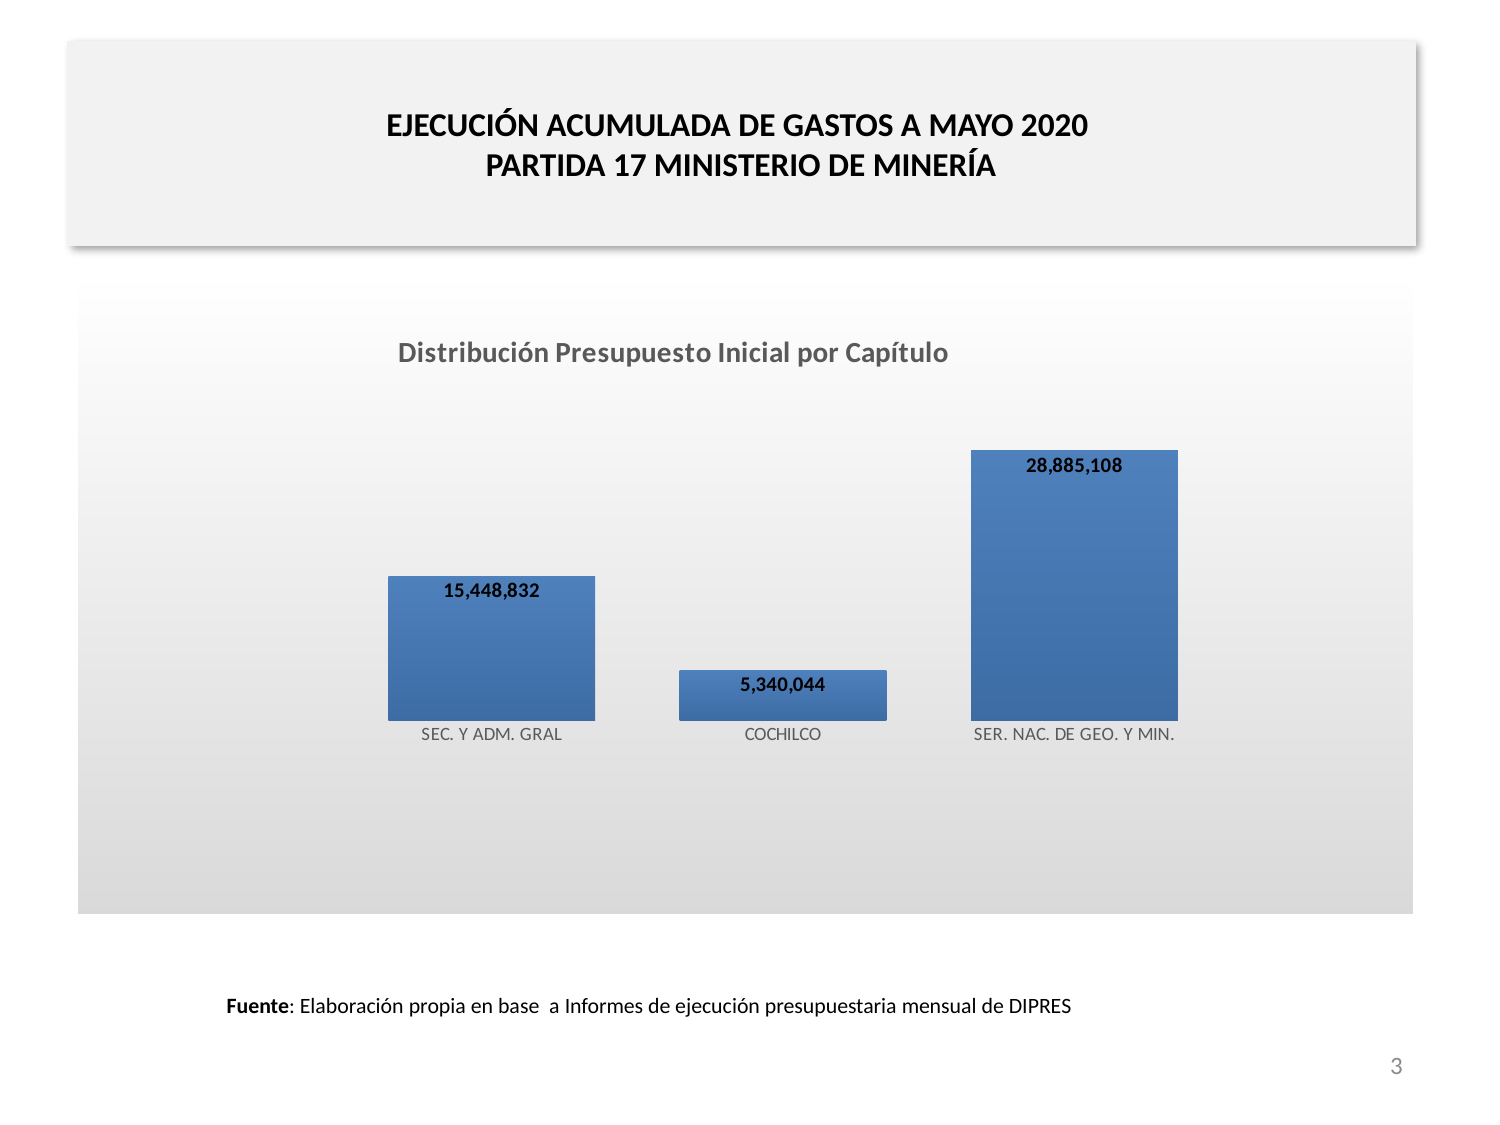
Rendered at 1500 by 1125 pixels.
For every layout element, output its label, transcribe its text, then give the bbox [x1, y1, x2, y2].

chart [76, 274, 1416, 916]
footer Fuente: Elaboración propia en base a Informes de ejecución presupuestaria mensual de DIPRES [76, 975, 1223, 1035]
slide_number 3 [1067, 1035, 1418, 1095]
title EJECUCIÓN ACUMULADA DE GASTOS A MAYO 2020 PARTIDA 17 MINISTERIO DE MINERÍA [67, 41, 1415, 246]
